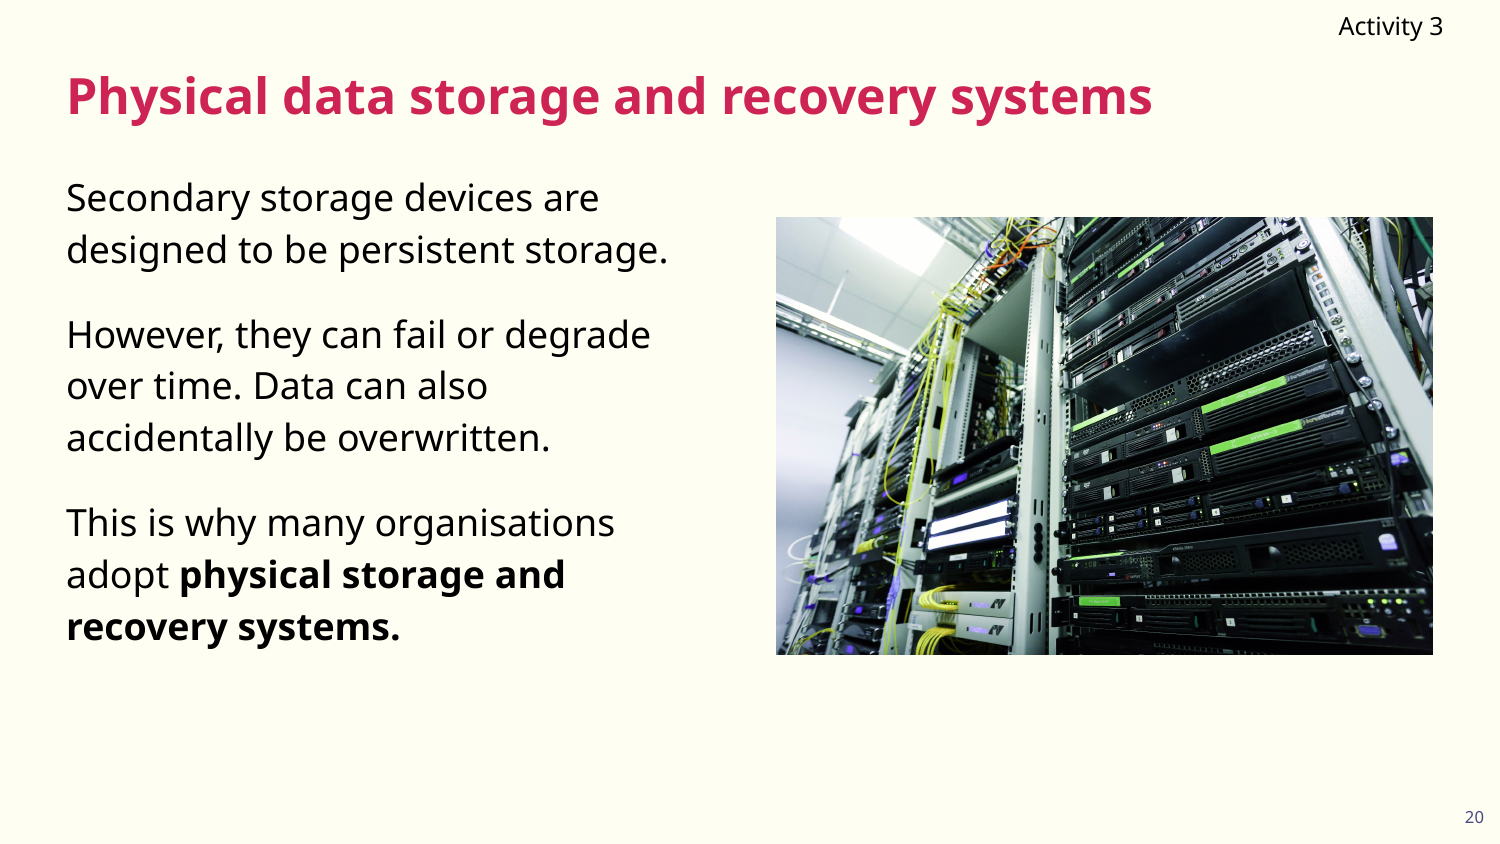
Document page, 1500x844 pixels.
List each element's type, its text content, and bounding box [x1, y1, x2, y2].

subtitle Activity 3 [1122, 0, 1444, 52]
picture [776, 217, 1433, 655]
title Physical data storage and recovery systems [51, 36, 1449, 153]
slide_number 20 [1448, 792, 1500, 844]
list Secondary storage devices are designed to be persistent storage. However, they can fail or degrade over time. Data can also accidentally be overwritten. This is why many organisations adopt physical storage and recovery systems. [51, 153, 707, 778]
